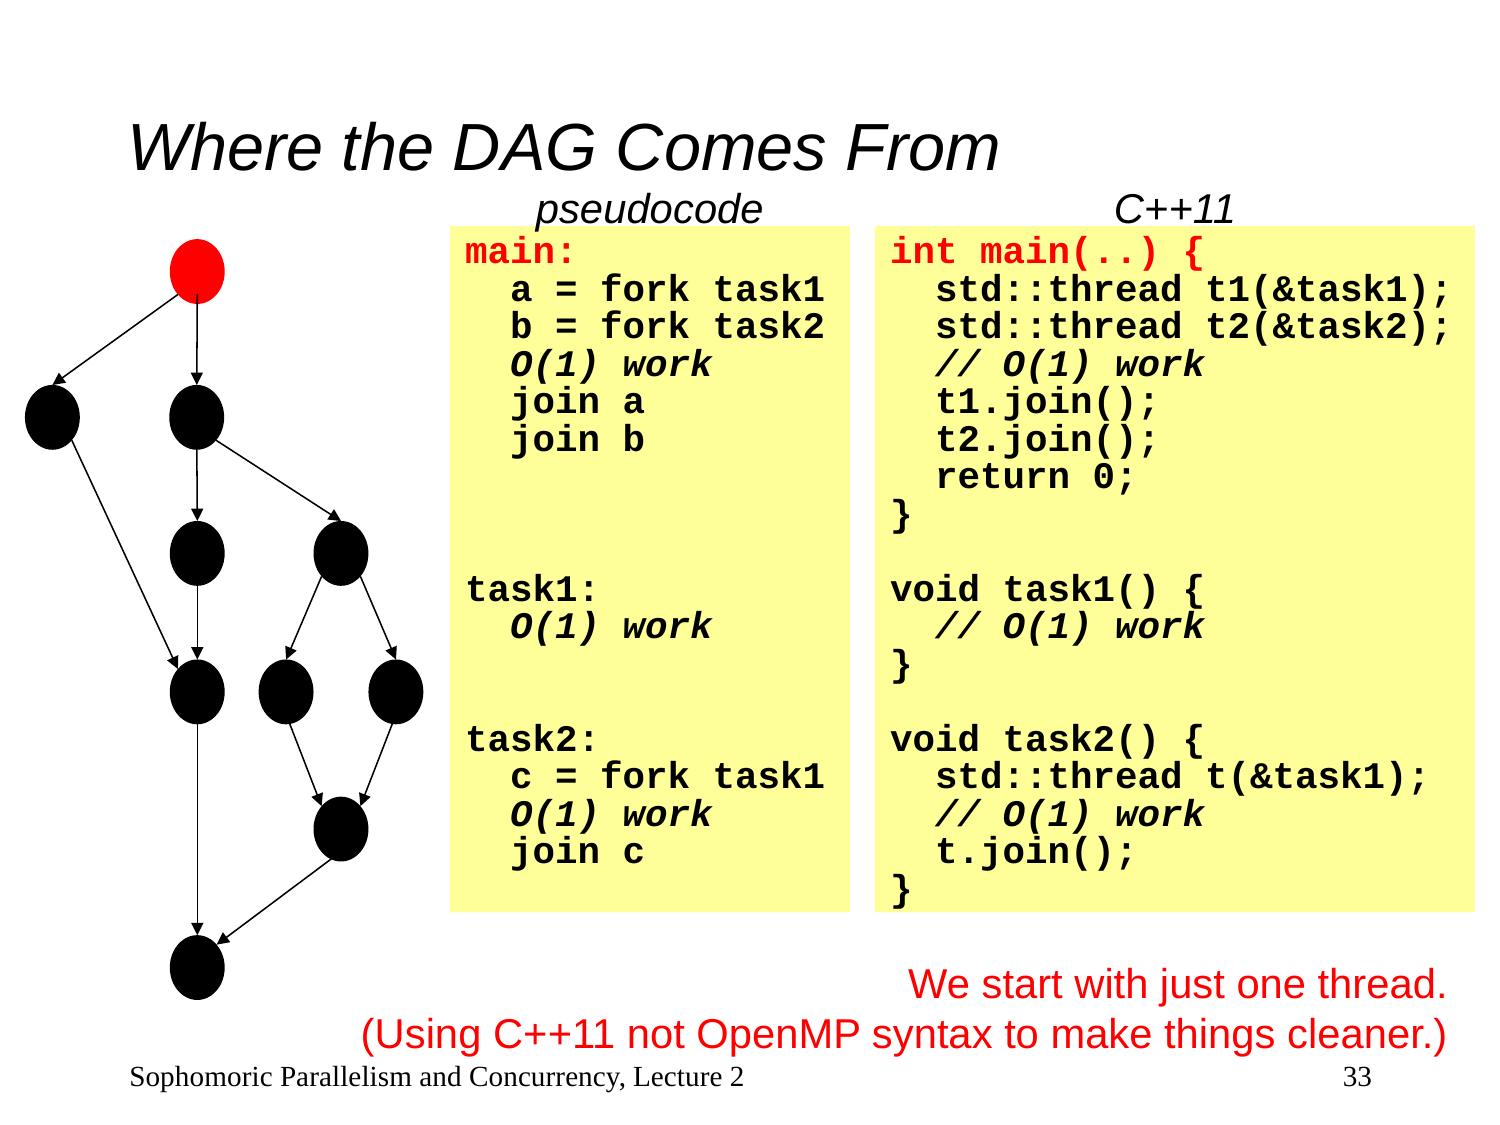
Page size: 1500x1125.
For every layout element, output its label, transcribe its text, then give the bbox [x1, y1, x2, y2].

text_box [24, 238, 424, 1001]
footer Sophomoric Parallelism and Concurrency, Lecture 2 [99, 1049, 776, 1125]
text_box main: a = fork task1 b = fork task2 O(1) work join a join b task1: O(1) work task2: c = fork task1 O(1) work join c [450, 226, 850, 913]
text_box pseudocode [521, 174, 779, 240]
text_box C++11 [1098, 174, 1251, 240]
title Where the DAG Comes From [112, 49, 1388, 238]
slide_number 33 [1074, 1065, 1388, 1125]
text_box We start with just one thread. (Using C++11 not OpenMP syntax to make things cleaner.) [345, 949, 1463, 1065]
text_box int main(..) { std::thread t1(&task1); std::thread t2(&task2); // O(1) work t1.join(); t2.join(); return 0; } void task1() { // O(1) work } void task2() { std::thread t(&task1); // O(1) work t.join(); } [874, 226, 1475, 913]
